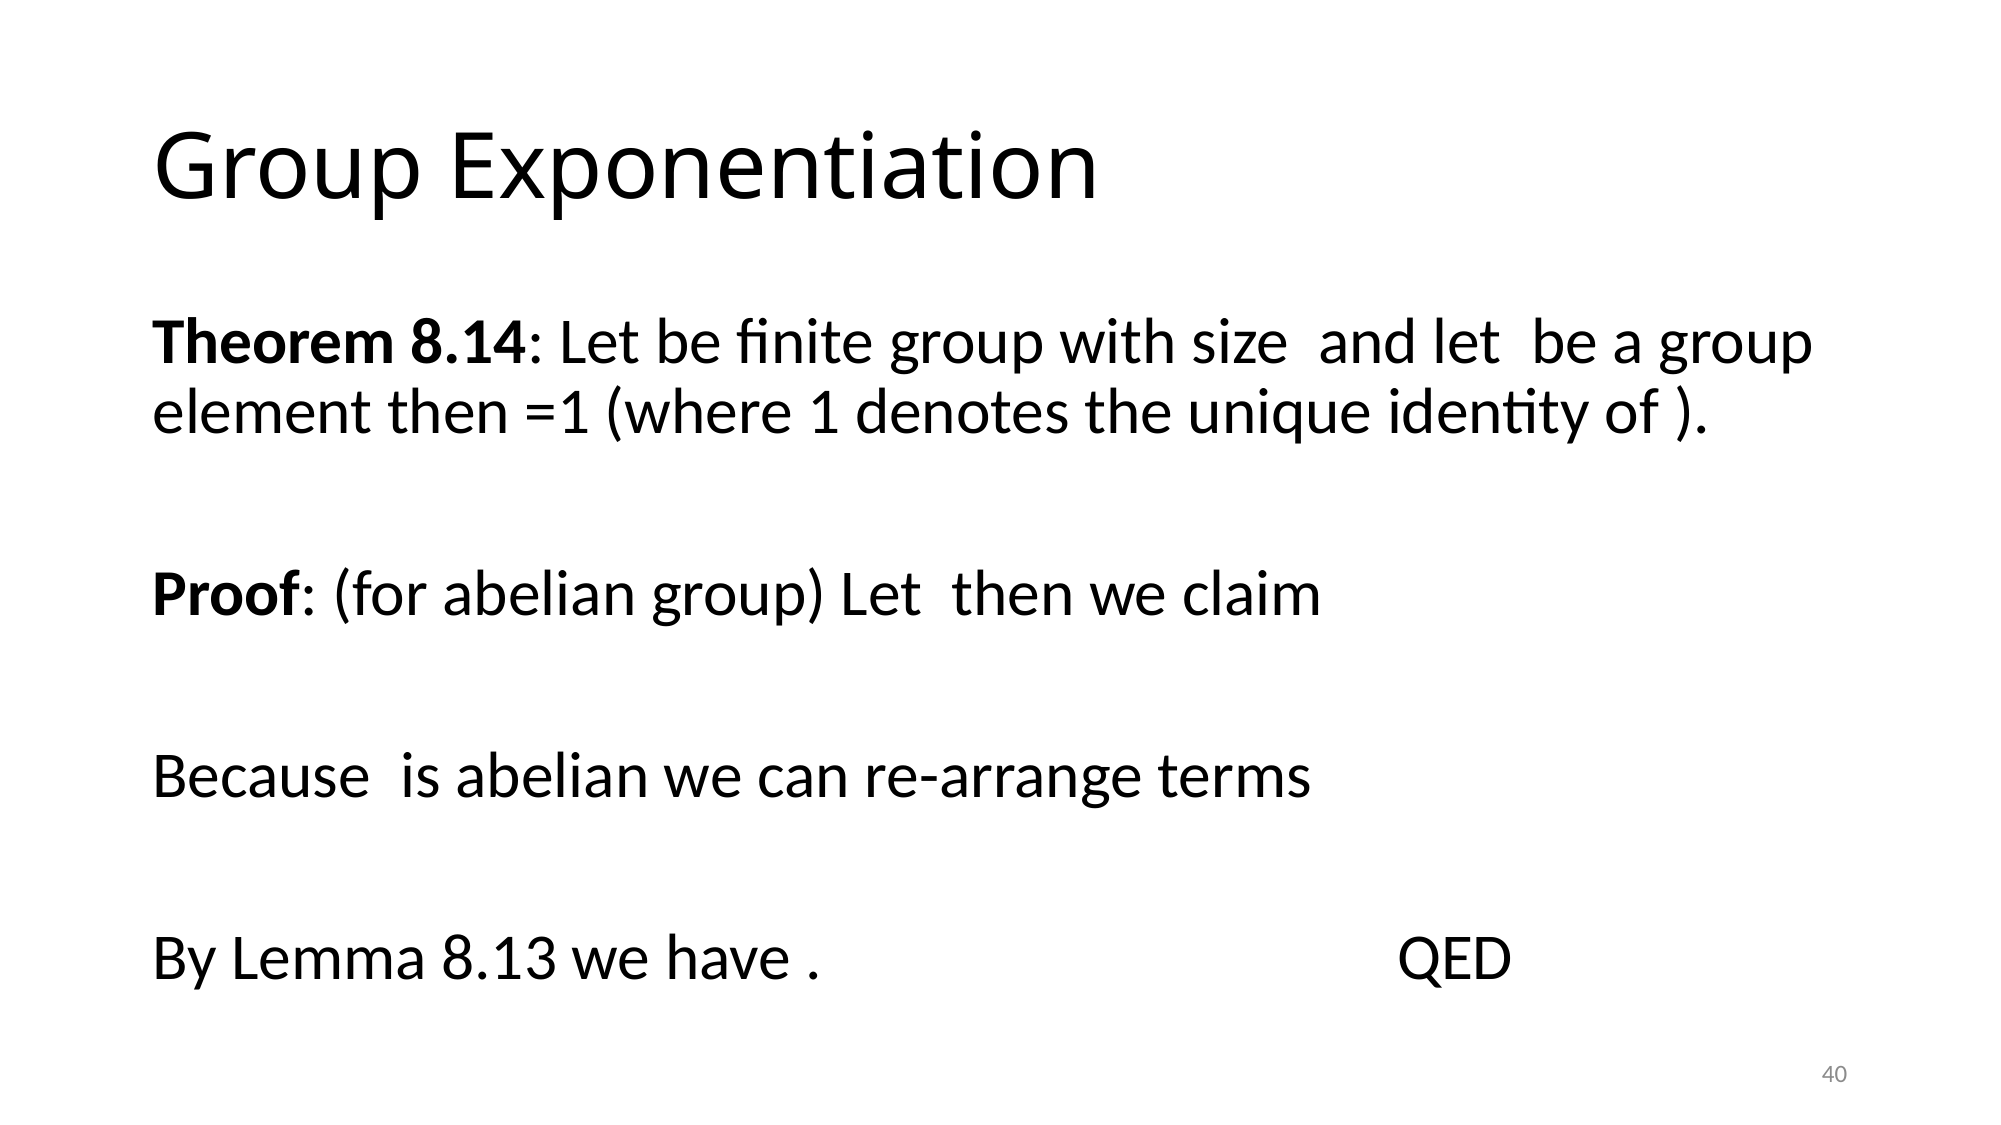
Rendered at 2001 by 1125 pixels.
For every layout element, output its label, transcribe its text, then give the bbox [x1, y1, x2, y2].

slide_number 40 [1412, 1042, 1863, 1103]
title Group Exponentiation [137, 59, 1863, 278]
